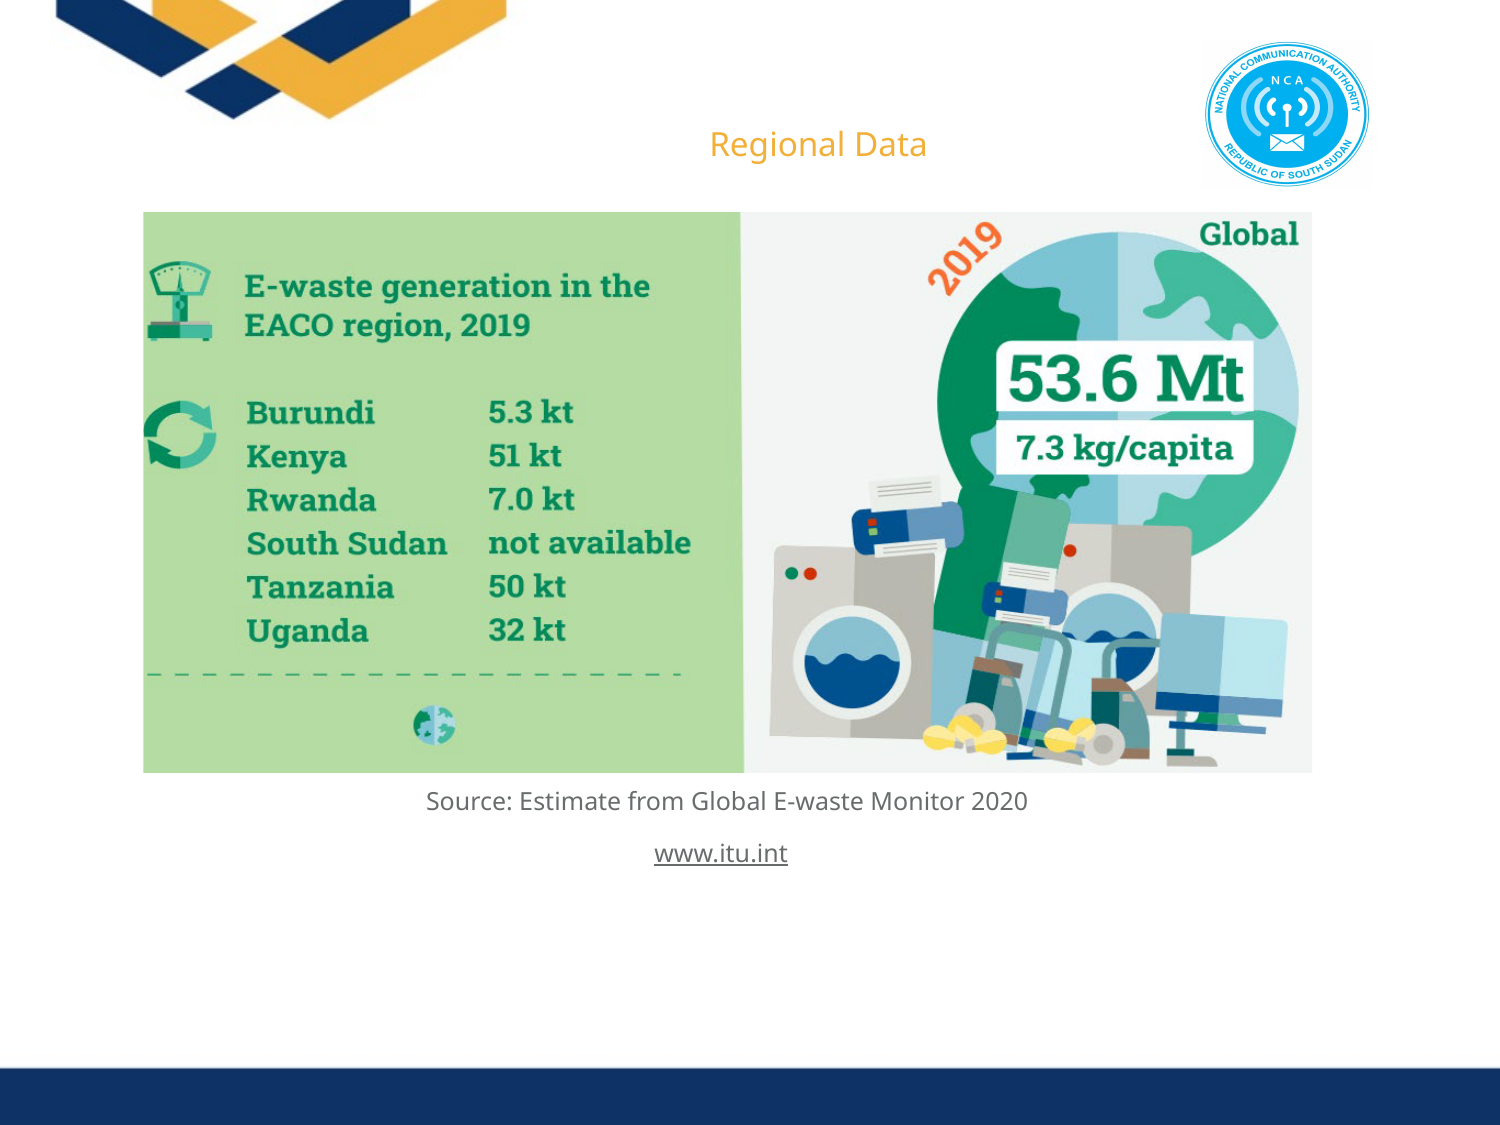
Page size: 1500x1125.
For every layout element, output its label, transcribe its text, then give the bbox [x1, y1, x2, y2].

picture [0, 0, 1500, 1125]
list Source: Estimate from Global E-waste Monitor 2020 www.itu.int [38, 165, 1418, 980]
title Regional Data [368, 87, 1197, 152]
